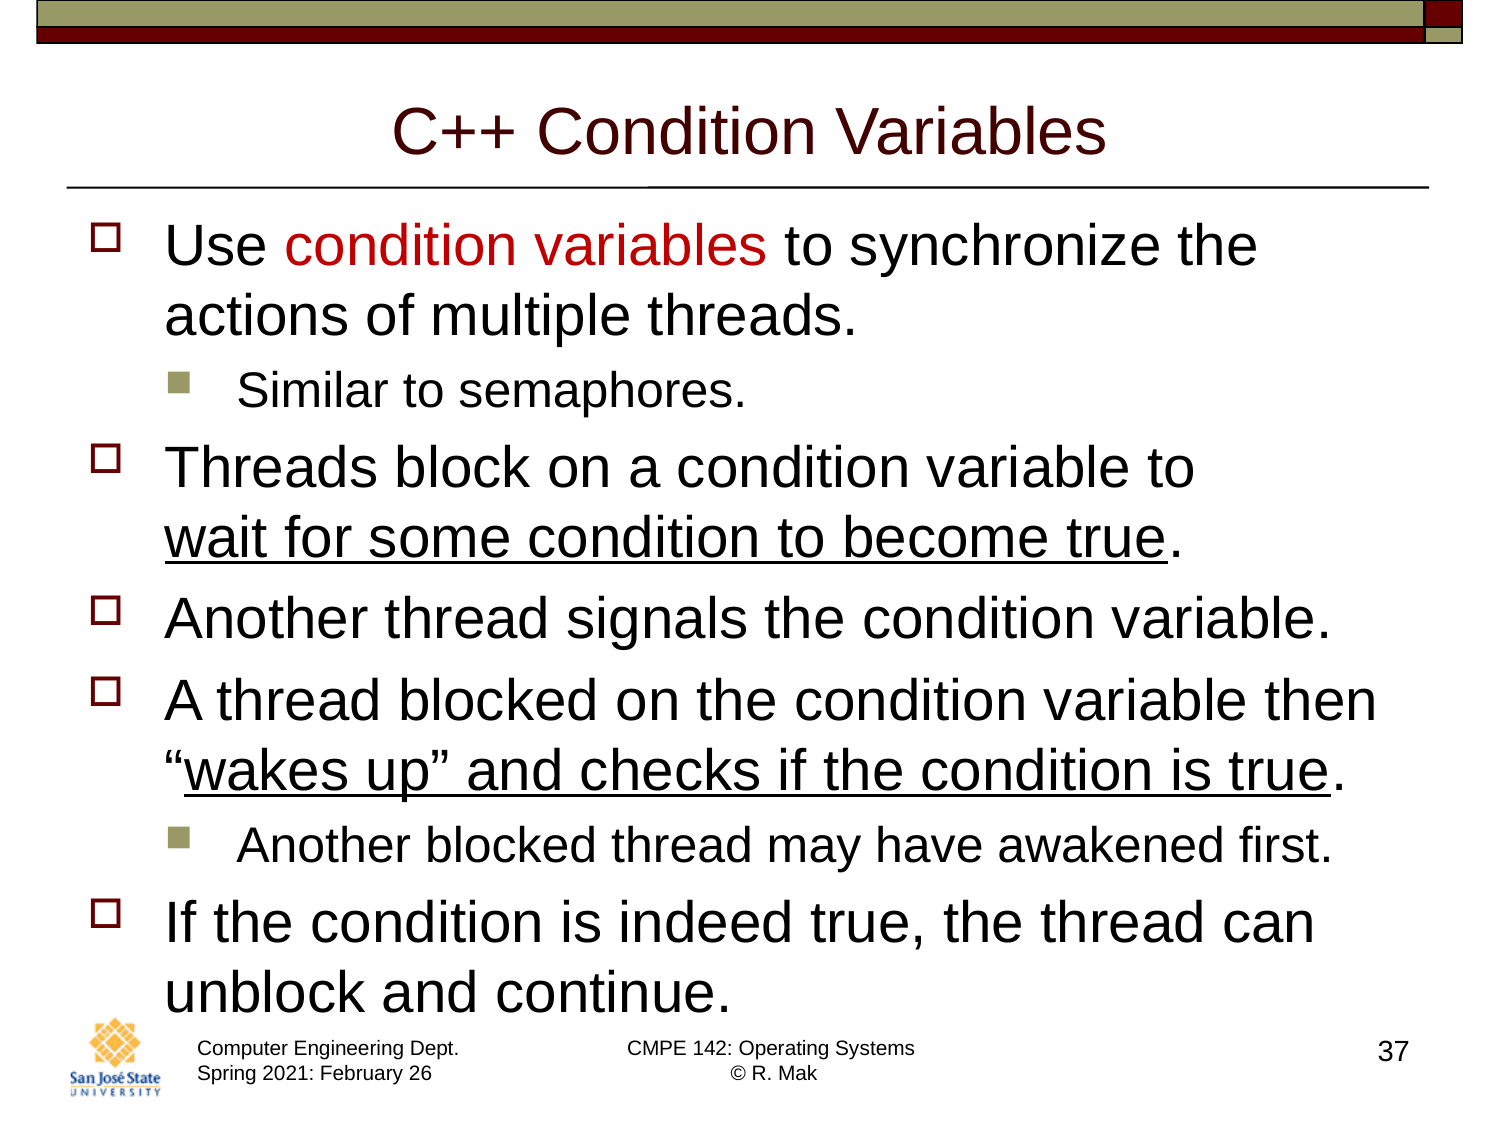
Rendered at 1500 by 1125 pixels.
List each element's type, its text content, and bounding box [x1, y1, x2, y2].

slide_number 37 [1305, 1025, 1425, 1100]
list Use condition variables to synchronize the actions of multiple threads. Similar to semaphores. Threads block on a condition variable to wait for some condition to become true. Another thread signals the condition variable. A thread blocked on the condition variable then “wakes up” and checks if the condition is true. Another blocked thread may have awakened first. If the condition is indeed true, the thread can unblock and continue. [72, 199, 1423, 1043]
title C++ Condition Variables [75, 67, 1425, 175]
picture [60, 1012, 166, 1112]
